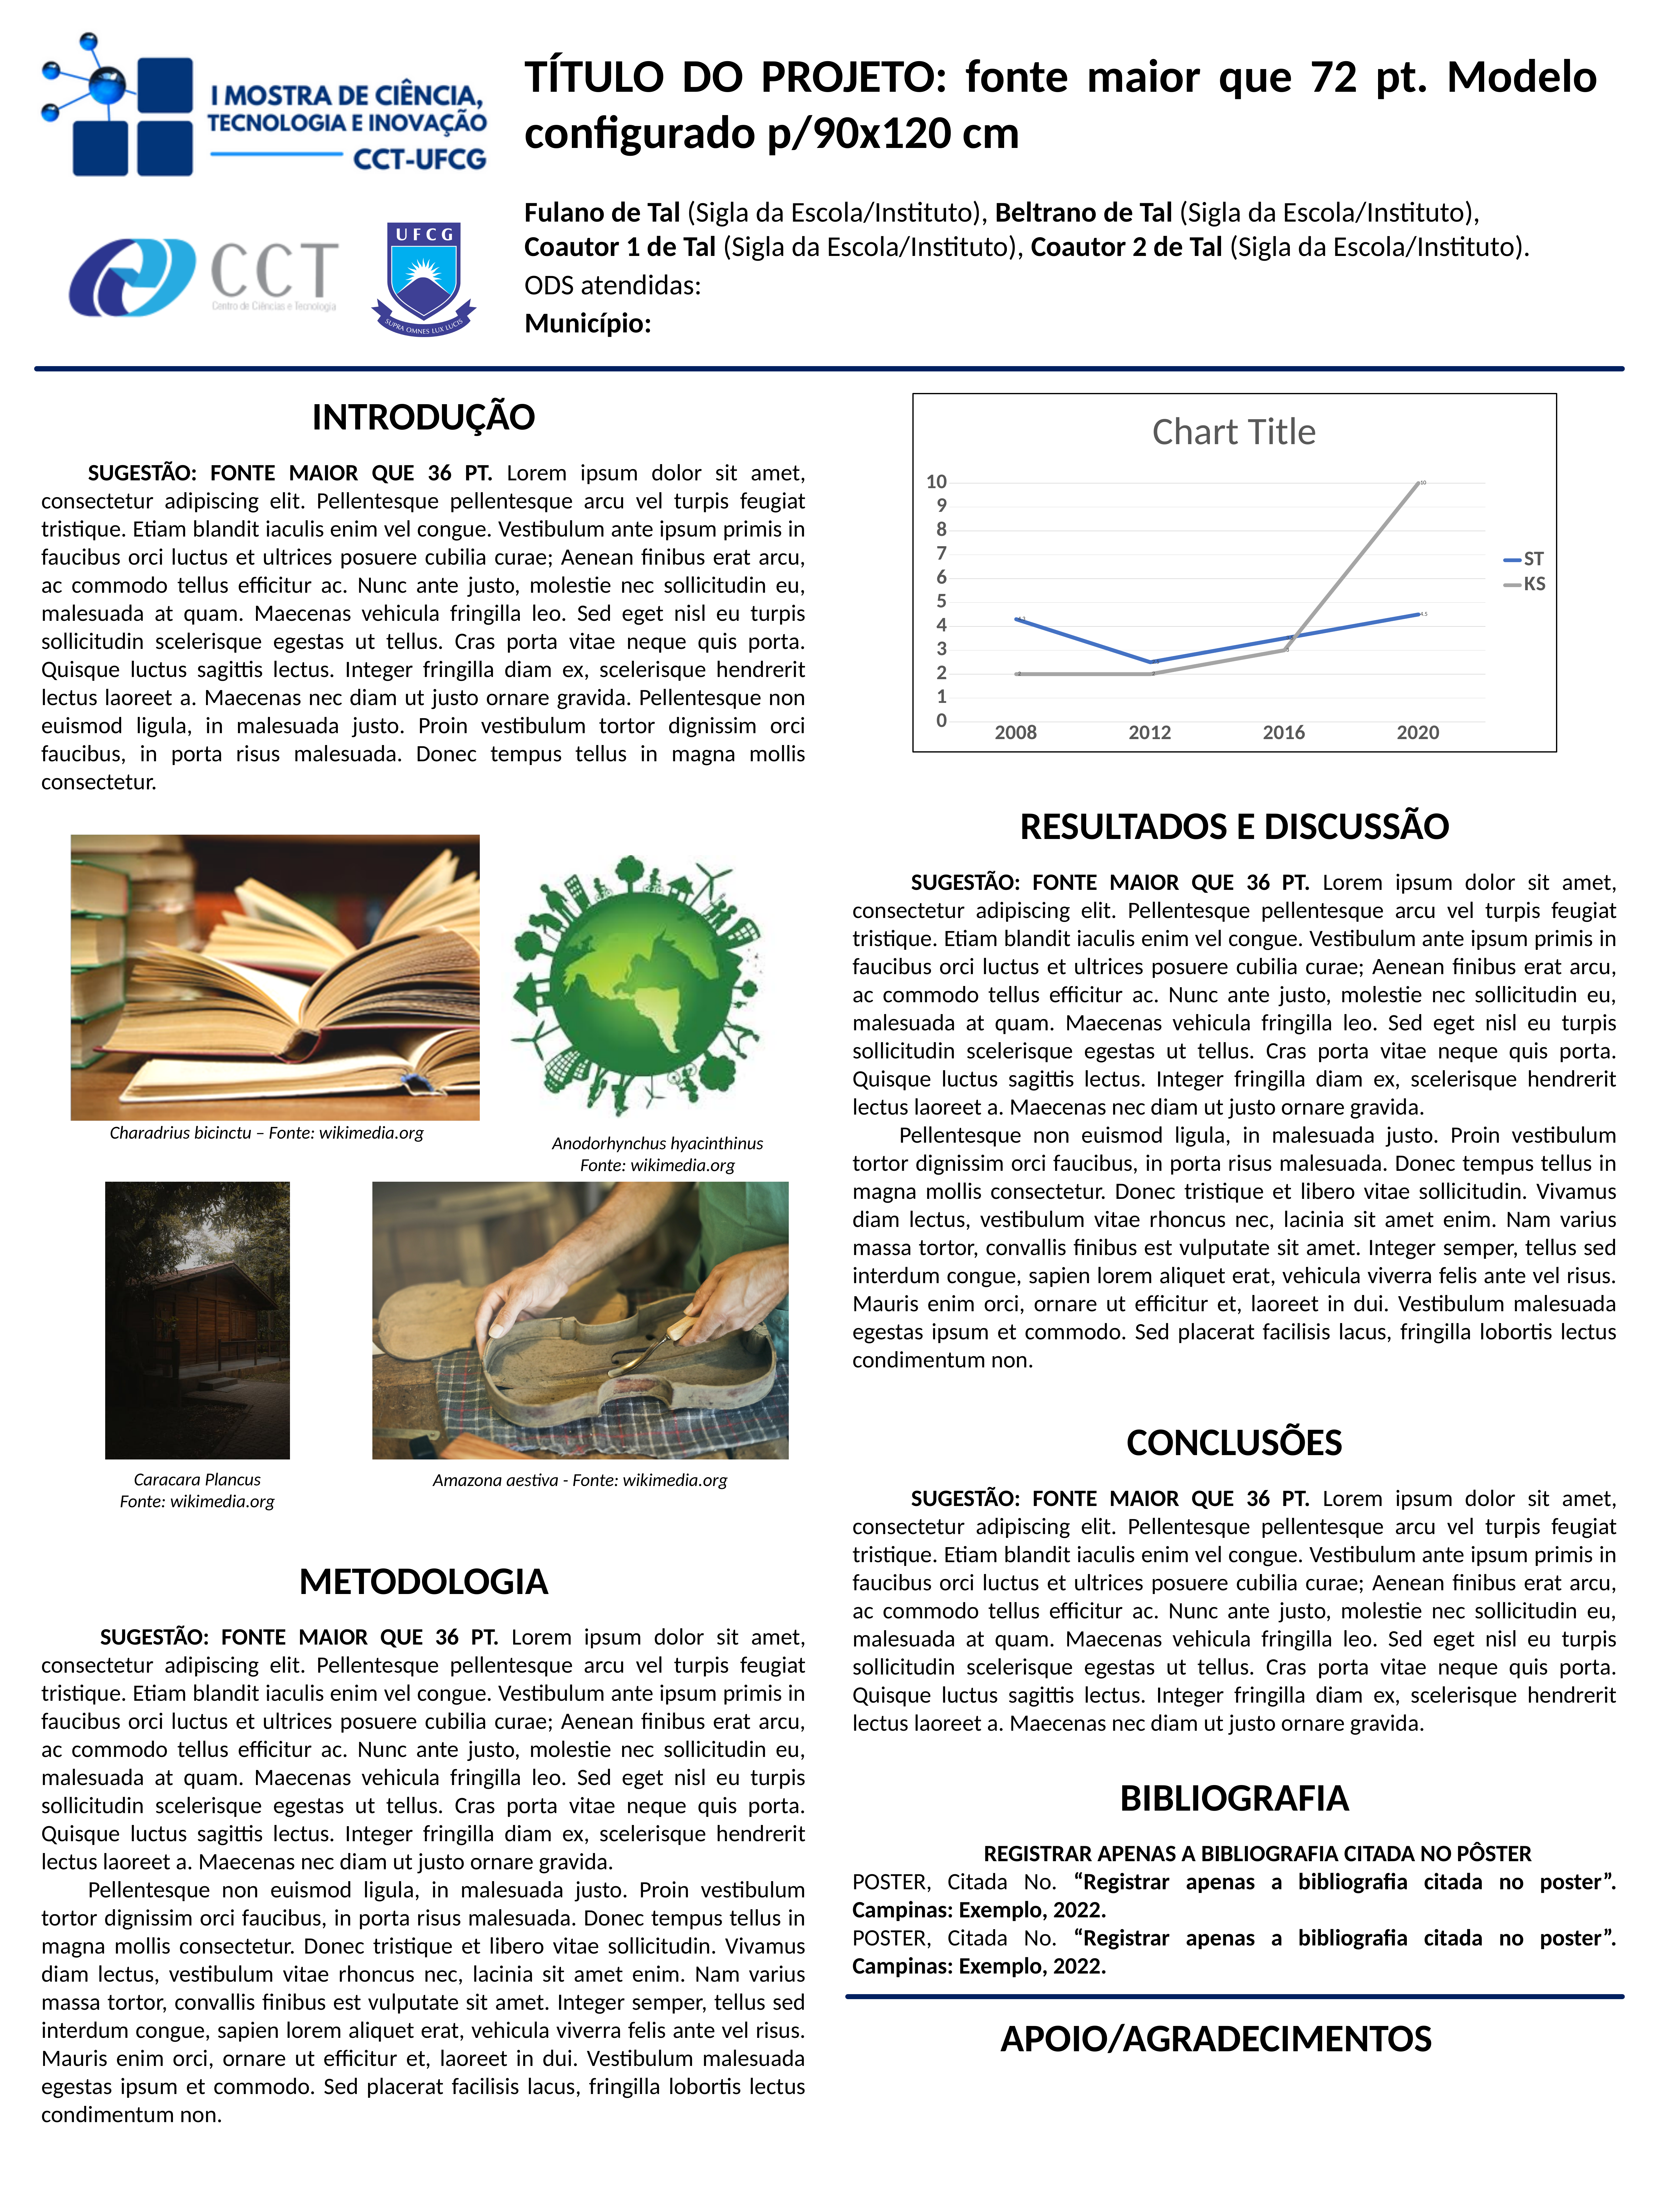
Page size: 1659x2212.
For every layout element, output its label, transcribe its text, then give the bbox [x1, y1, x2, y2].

text_box METODOLOGIA SUGESTÃO: FONTE MAIOR QUE 36 PT. Lorem ipsum dolor sit amet, consectetur adipiscing elit. Pellentesque pellentesque arcu vel turpis feugiat tristique. Etiam blandit iaculis enim vel congue. Vestibulum ante ipsum primis in faucibus orci luctus et ultrices posuere cubilia curae; Aenean finibus erat arcu, ac commodo tellus efficitur ac. Nunc ante justo, molestie nec sollicitudin eu, malesuada at quam. Maecenas vehicula fringilla leo. Sed eget nisl eu turpis sollicitudin scelerisque egestas ut tellus. Cras porta vitae neque quis porta. Quisque luctus sagittis lectus. Integer fringilla diam ex, scelerisque hendrerit lectus laoreet a. Maecenas nec diam ut justo ornare gravida. Pellentesque non euismod ligula, in malesuada justo. Proin vestibulum tortor dignissim orci faucibus, in porta risus malesuada. Donec tempus tellus in magna mollis consectetur. Donec tristique et libero vitae sollicitudin. Vivamus diam lectus, vestibulum vitae rhoncus nec, lacinia sit amet enim. Nam varius massa tortor, convallis finibus est vulputate sit amet. Integer semper, tellus sed interdum congue, sapien lorem aliquet erat, vehicula viverra felis ante vel risus. Mauris enim orci, ornare ut efficitur et, laoreet in dui. Vestibulum malesuada egestas ipsum et commodo. Sed placerat facilisis lacus, fringilla lobortis lectus condimentum non. [37, 1552, 811, 2130]
picture [371, 223, 477, 337]
chart [912, 393, 1557, 753]
text_box RESULTADOS E DISCUSSÃO SUGESTÃO: FONTE MAIOR QUE 36 PT. Lorem ipsum dolor sit amet, consectetur adipiscing elit. Pellentesque pellentesque arcu vel turpis feugiat tristique. Etiam blandit iaculis enim vel congue. Vestibulum ante ipsum primis in faucibus orci luctus et ultrices posuere cubilia curae; Aenean finibus erat arcu, ac commodo tellus efficitur ac. Nunc ante justo, molestie nec sollicitudin eu, malesuada at quam. Maecenas vehicula fringilla leo. Sed eget nisl eu turpis sollicitudin scelerisque egestas ut tellus. Cras porta vitae neque quis porta. Quisque luctus sagittis lectus. Integer fringilla diam ex, scelerisque hendrerit lectus laoreet a. Maecenas nec diam ut justo ornare gravida. Pellentesque non euismod ligula, in malesuada justo. Proin vestibulum tortor dignissim orci faucibus, in porta risus malesuada. Donec tempus tellus in magna mollis consectetur. Donec tristique et libero vitae sollicitudin. Vivamus diam lectus, vestibulum vitae rhoncus nec, lacinia sit amet enim. Nam varius massa tortor, convallis finibus est vulputate sit amet. Integer semper, tellus sed interdum congue, sapien lorem aliquet erat, vehicula viverra felis ante vel risus. Mauris enim orci, ornare ut efficitur et, laoreet in dui. Vestibulum malesuada egestas ipsum et commodo. Sed placerat facilisis lacus, fringilla lobortis lectus condimentum non. [848, 798, 1622, 1375]
text_box BIBLIOGRAFIA REGISTRAR APENAS A BIBLIOGRAFIA CITADA NO PÔSTER POSTER, Citada No. “Registrar apenas a bibliografia citada no poster”. Campinas: Exemplo, 2022. POSTER, Citada No. “Registrar apenas a bibliografia citada no poster”. Campinas: Exemplo, 2022. [848, 1769, 1622, 1981]
text_box Fulano de Tal (Sigla da Escola/Instituto), Beltrano de Tal (Sigla da Escola/Instituto), Coautor 1 de Tal (Sigla da Escola/Instituto), Coautor 2 de Tal (Sigla da Escola/Instituto). ODS atendidas: Município: [520, 191, 1567, 341]
picture [36, 25, 502, 418]
text_box APOIO/AGRADECIMENTOS [829, 2010, 1604, 2062]
picture [501, 855, 789, 1118]
picture [70, 834, 480, 1121]
text_box TÍTULO DO PROJETO: fonte maior que 72 pt. Modelo configurado p/90x120 cm [520, 43, 1604, 160]
text_box CONCLUSÕES SUGESTÃO: FONTE MAIOR QUE 36 PT. Lorem ipsum dolor sit amet, consectetur adipiscing elit. Pellentesque pellentesque arcu vel turpis feugiat tristique. Etiam blandit iaculis enim vel congue. Vestibulum ante ipsum primis in faucibus orci luctus et ultrices posuere cubilia curae; Aenean finibus erat arcu, ac commodo tellus efficitur ac. Nunc ante justo, molestie nec sollicitudin eu, malesuada at quam. Maecenas vehicula fringilla leo. Sed eget nisl eu turpis sollicitudin scelerisque egestas ut tellus. Cras porta vitae neque quis porta. Quisque luctus sagittis lectus. Integer fringilla diam ex, scelerisque hendrerit lectus laoreet a. Maecenas nec diam ut justo ornare gravida. [848, 1414, 1622, 1738]
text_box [55, 1118, 789, 1514]
text_box INTRODUÇÃO SUGESTÃO: FONTE MAIOR QUE 36 PT. Lorem ipsum dolor sit amet, consectetur adipiscing elit. Pellentesque pellentesque arcu vel turpis feugiat tristique. Etiam blandit iaculis enim vel congue. Vestibulum ante ipsum primis in faucibus orci luctus et ultrices posuere cubilia curae; Aenean finibus erat arcu, ac commodo tellus efficitur ac. Nunc ante justo, molestie nec sollicitudin eu, malesuada at quam. Maecenas vehicula fringilla leo. Sed eget nisl eu turpis sollicitudin scelerisque egestas ut tellus. Cras porta vitae neque quis porta. Quisque luctus sagittis lectus. Integer fringilla diam ex, scelerisque hendrerit lectus laoreet a. Maecenas nec diam ut justo ornare gravida. Pellentesque non euismod ligula, in malesuada justo. Proin vestibulum tortor dignissim orci faucibus, in porta risus malesuada. Donec tempus tellus in magna mollis consectetur. [37, 388, 811, 797]
